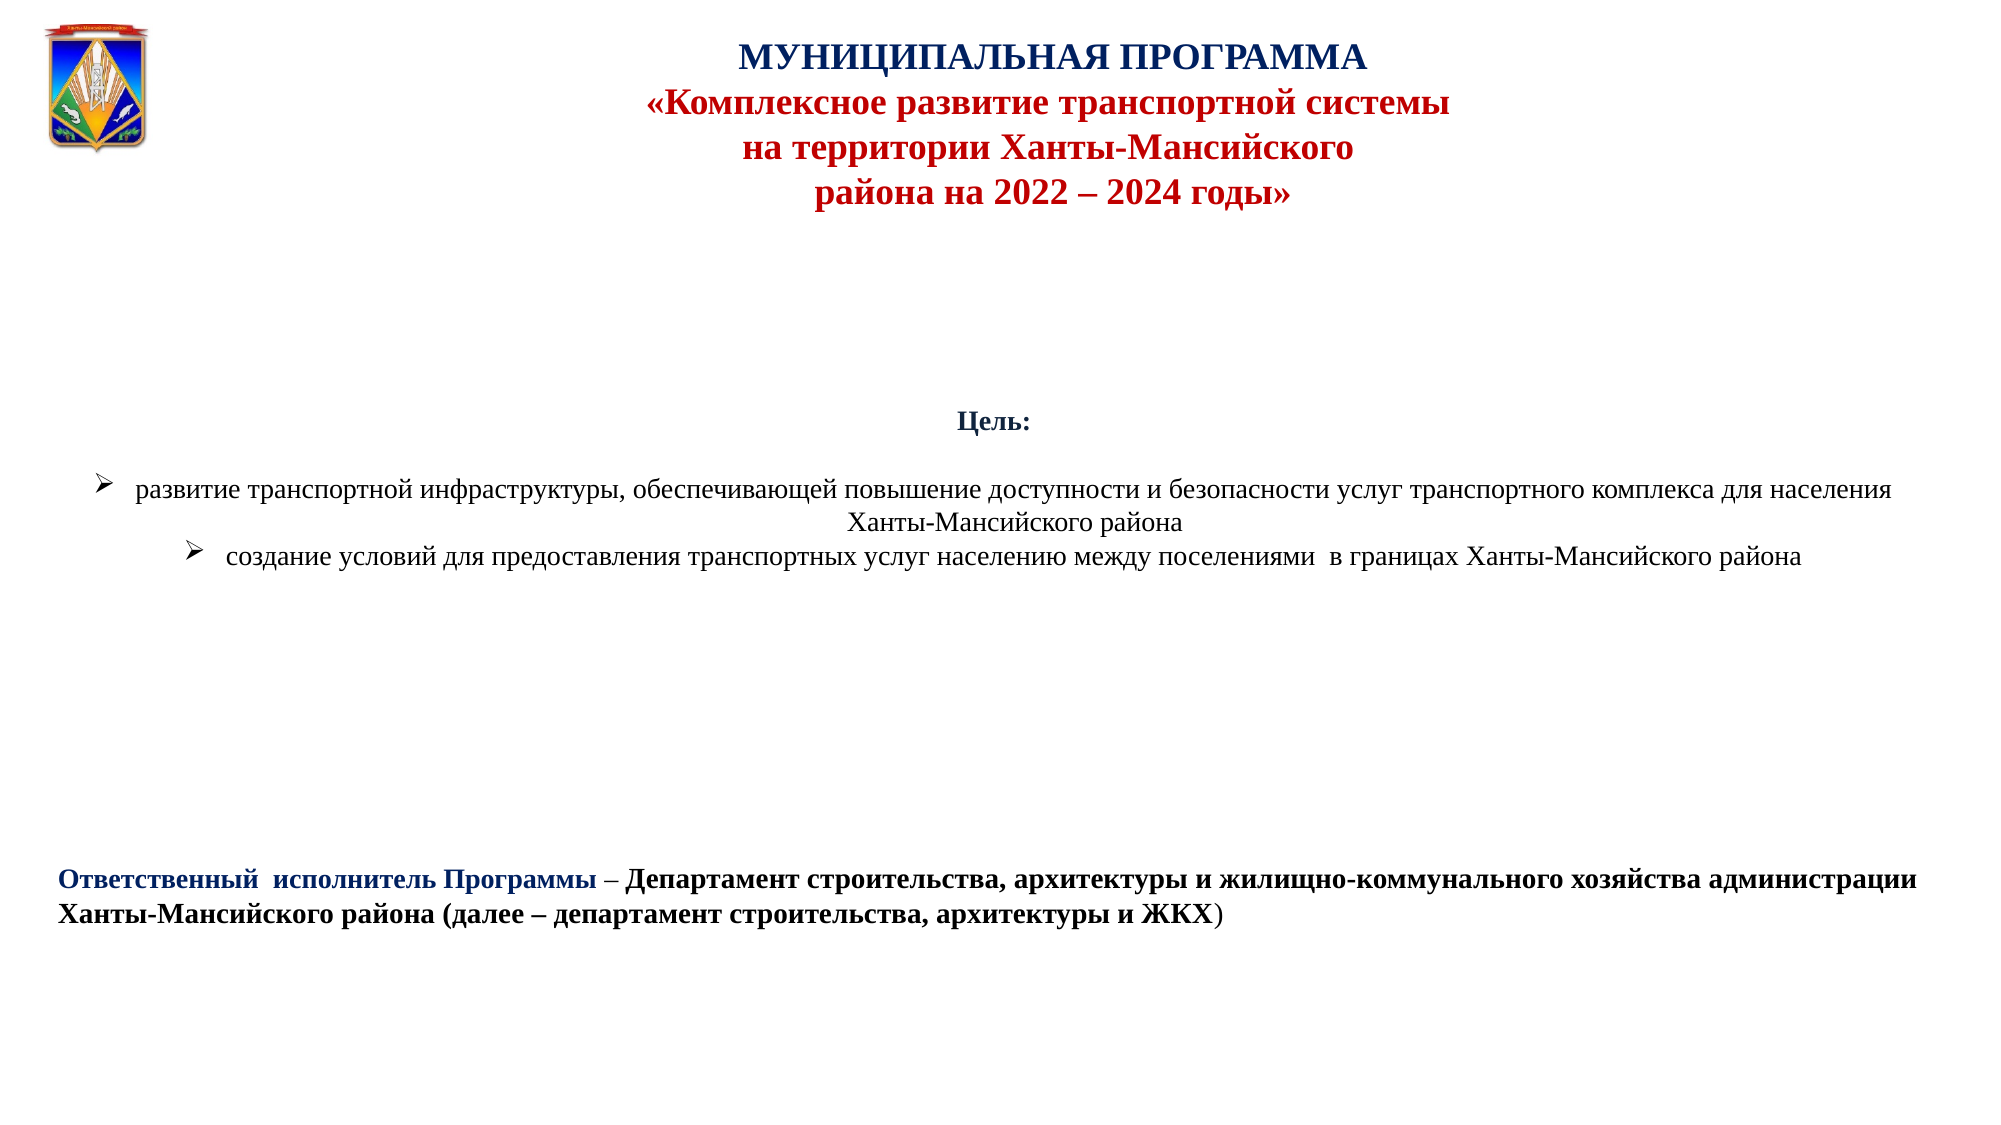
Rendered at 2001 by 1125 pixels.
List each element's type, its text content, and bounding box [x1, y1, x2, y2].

text_box Цель: развитие транспортной инфраструктуры, обеспечивающей повышение доступности и безопасности услуг транспортного комплекса для населения Ханты-Мансийского района создание условий для предоставления транспортных услуг населению между поселениями в границах Ханты-Мансийского района [54, 395, 1934, 579]
text_box Ответственный исполнитель Программы – Департамент строительства, архитектуры и жилищно-коммунального хозяйства администрации Ханты-Мансийского района (далее – департамент строительства, архитектуры и ЖКХ) [43, 852, 1934, 937]
picture [42, 24, 153, 158]
text_box МУНИЦИПАЛЬНАЯ ПРОГРАММА «Комплексное развитие транспортной системы на территории Ханты-Мансийского района на 2022 – 2024 годы» [173, 24, 1934, 220]
